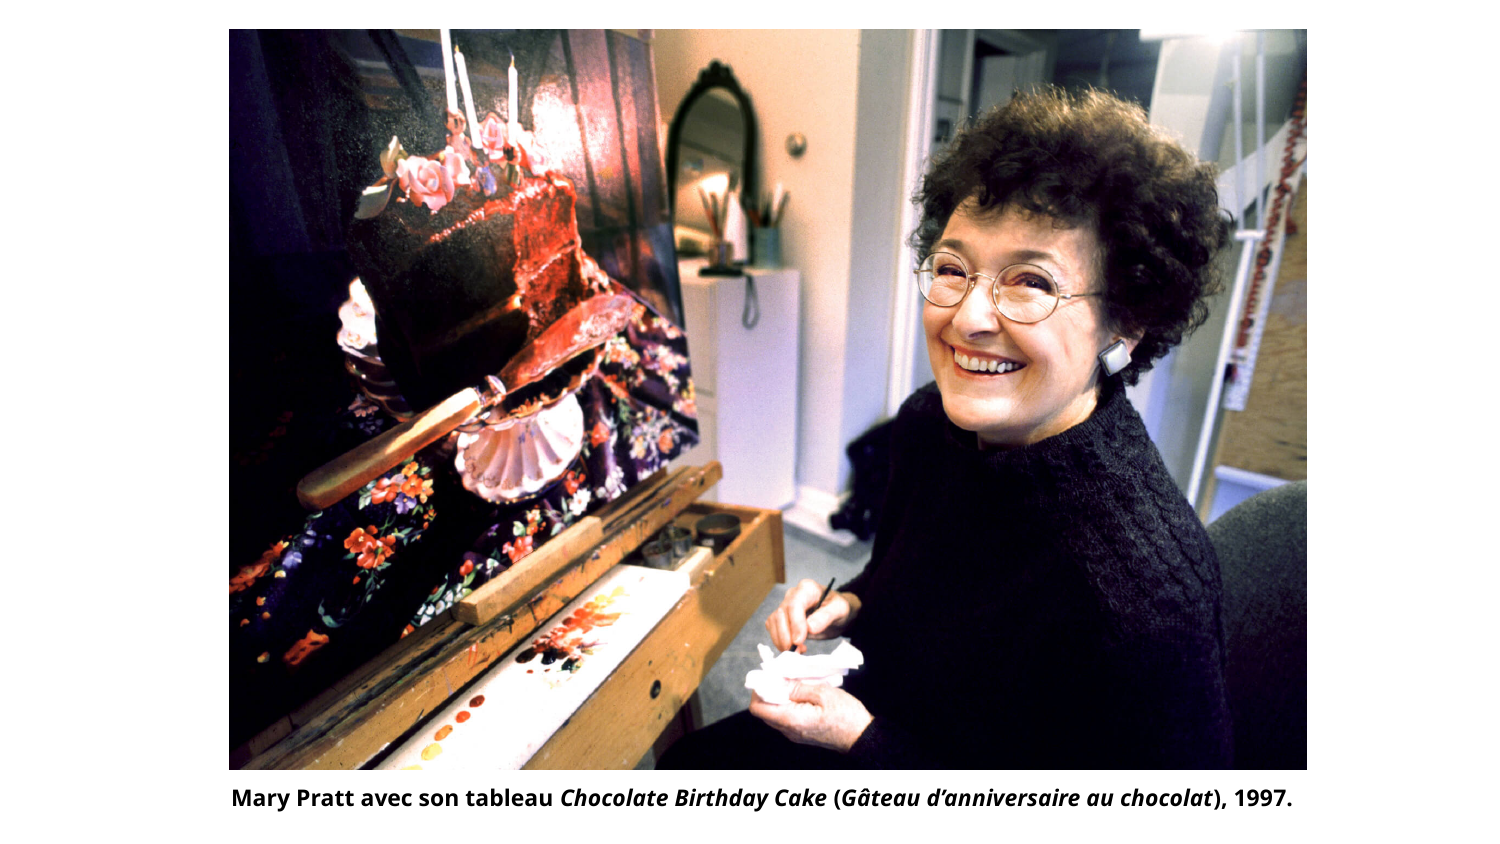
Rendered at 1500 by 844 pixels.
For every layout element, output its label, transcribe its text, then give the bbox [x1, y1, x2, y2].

text_box Mary Pratt avec son tableau Chocolate Birthday Cake (Gâteau d’anniversaire au chocolat), 1997. [216, 769, 1347, 825]
picture [229, 28, 1307, 770]
